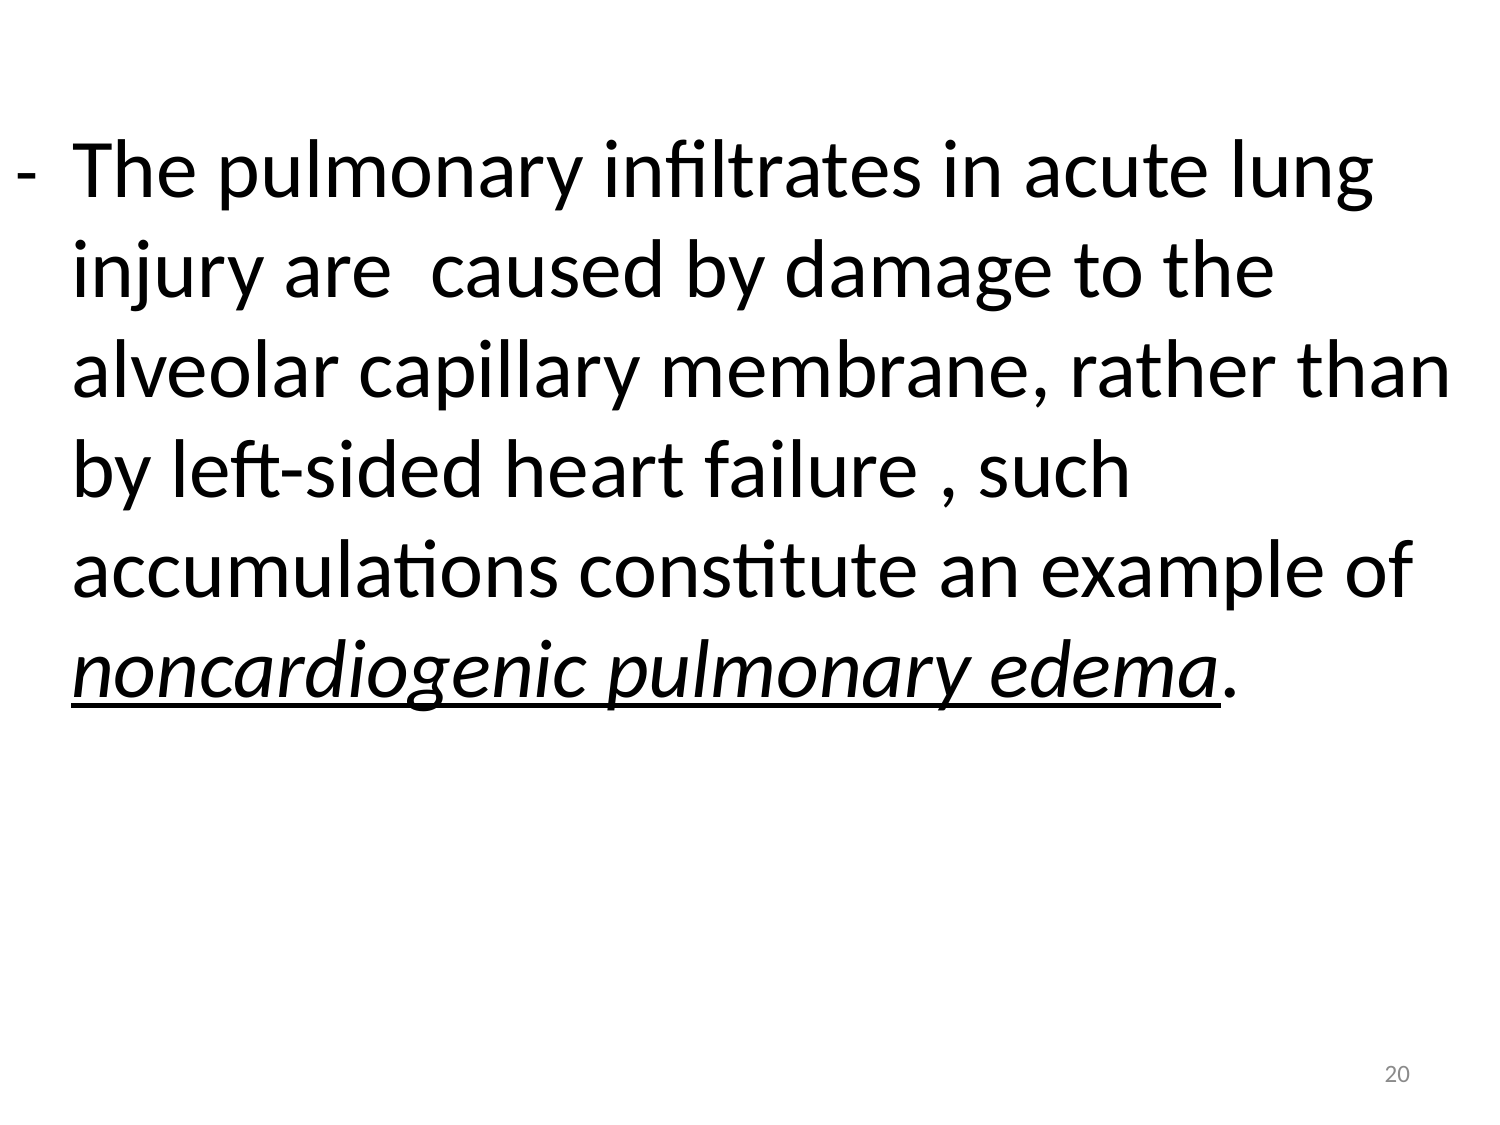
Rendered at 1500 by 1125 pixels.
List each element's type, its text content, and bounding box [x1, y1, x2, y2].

slide_number 20 [1074, 1042, 1425, 1103]
list - The pulmonary infiltrates in acute lung injury are caused by damage to the alveolar capillary membrane, rather than by left-sided heart failure , such accumulations constitute an example of noncardiogenic pulmonary edema. [0, 0, 1500, 1125]
